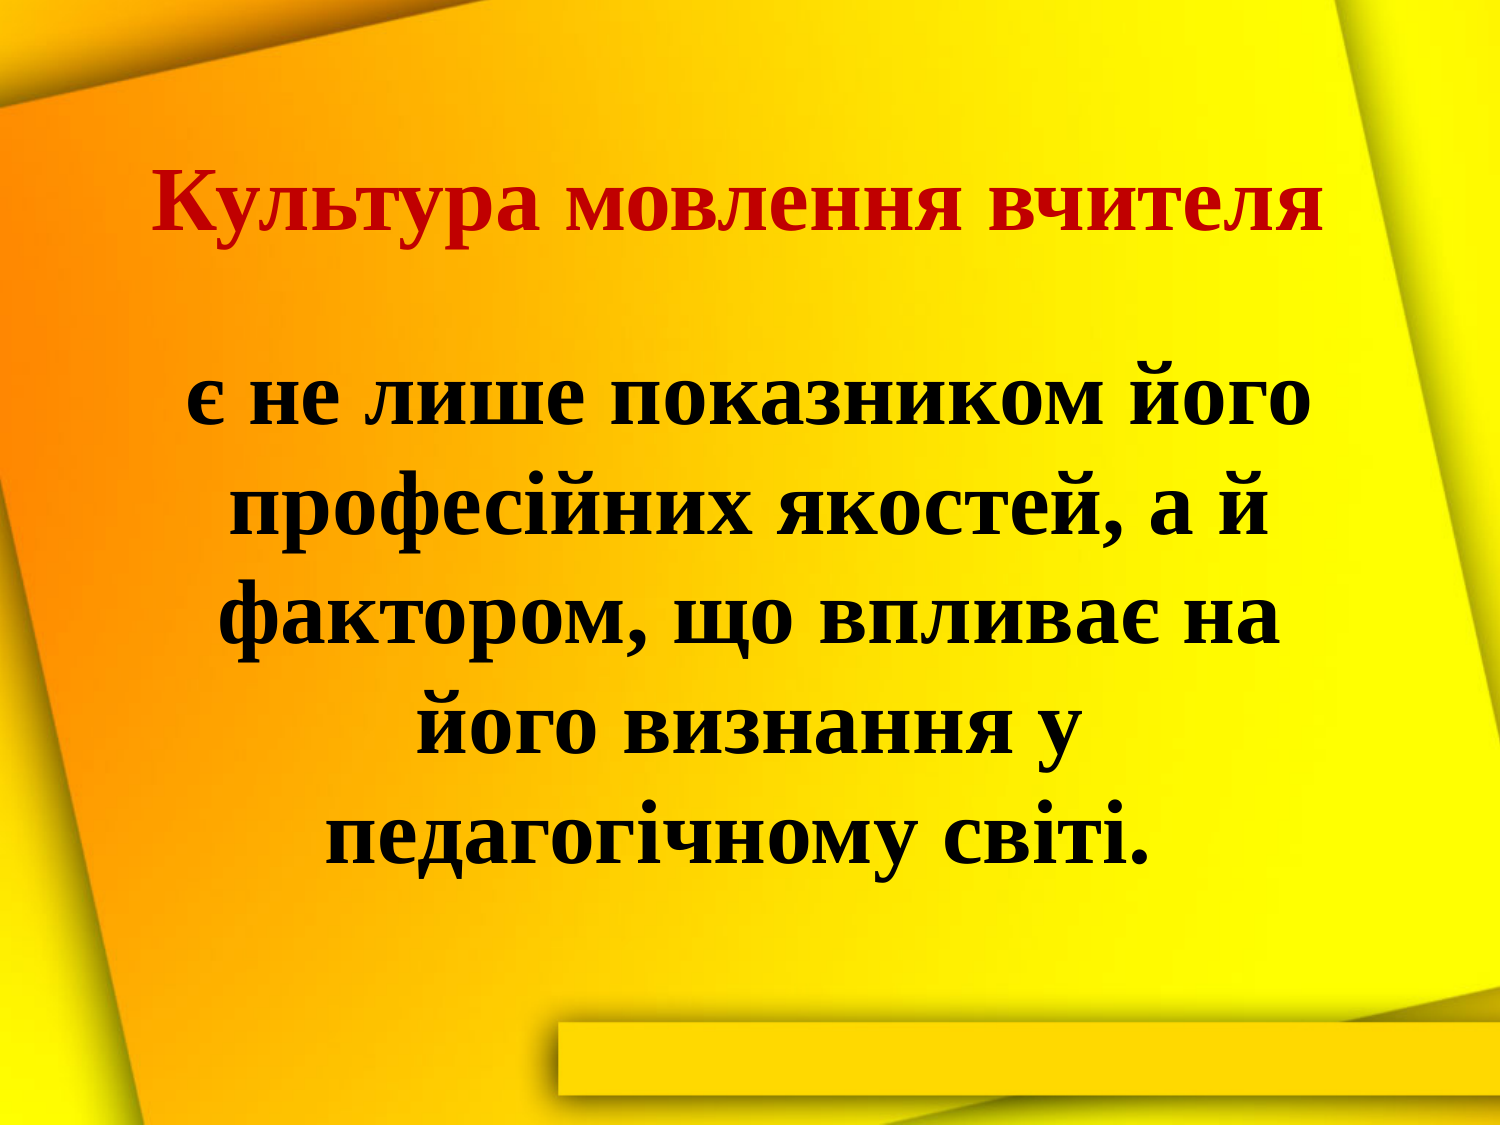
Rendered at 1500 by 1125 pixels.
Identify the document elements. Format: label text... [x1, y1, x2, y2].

picture [0, 0, 1500, 1125]
list є не лише показником його професійних якостей, а й фактором, що впливає на його визнання у педагогічному світі. [112, 324, 1388, 1001]
title Культура мовлення вчителя [112, 99, 1388, 288]
